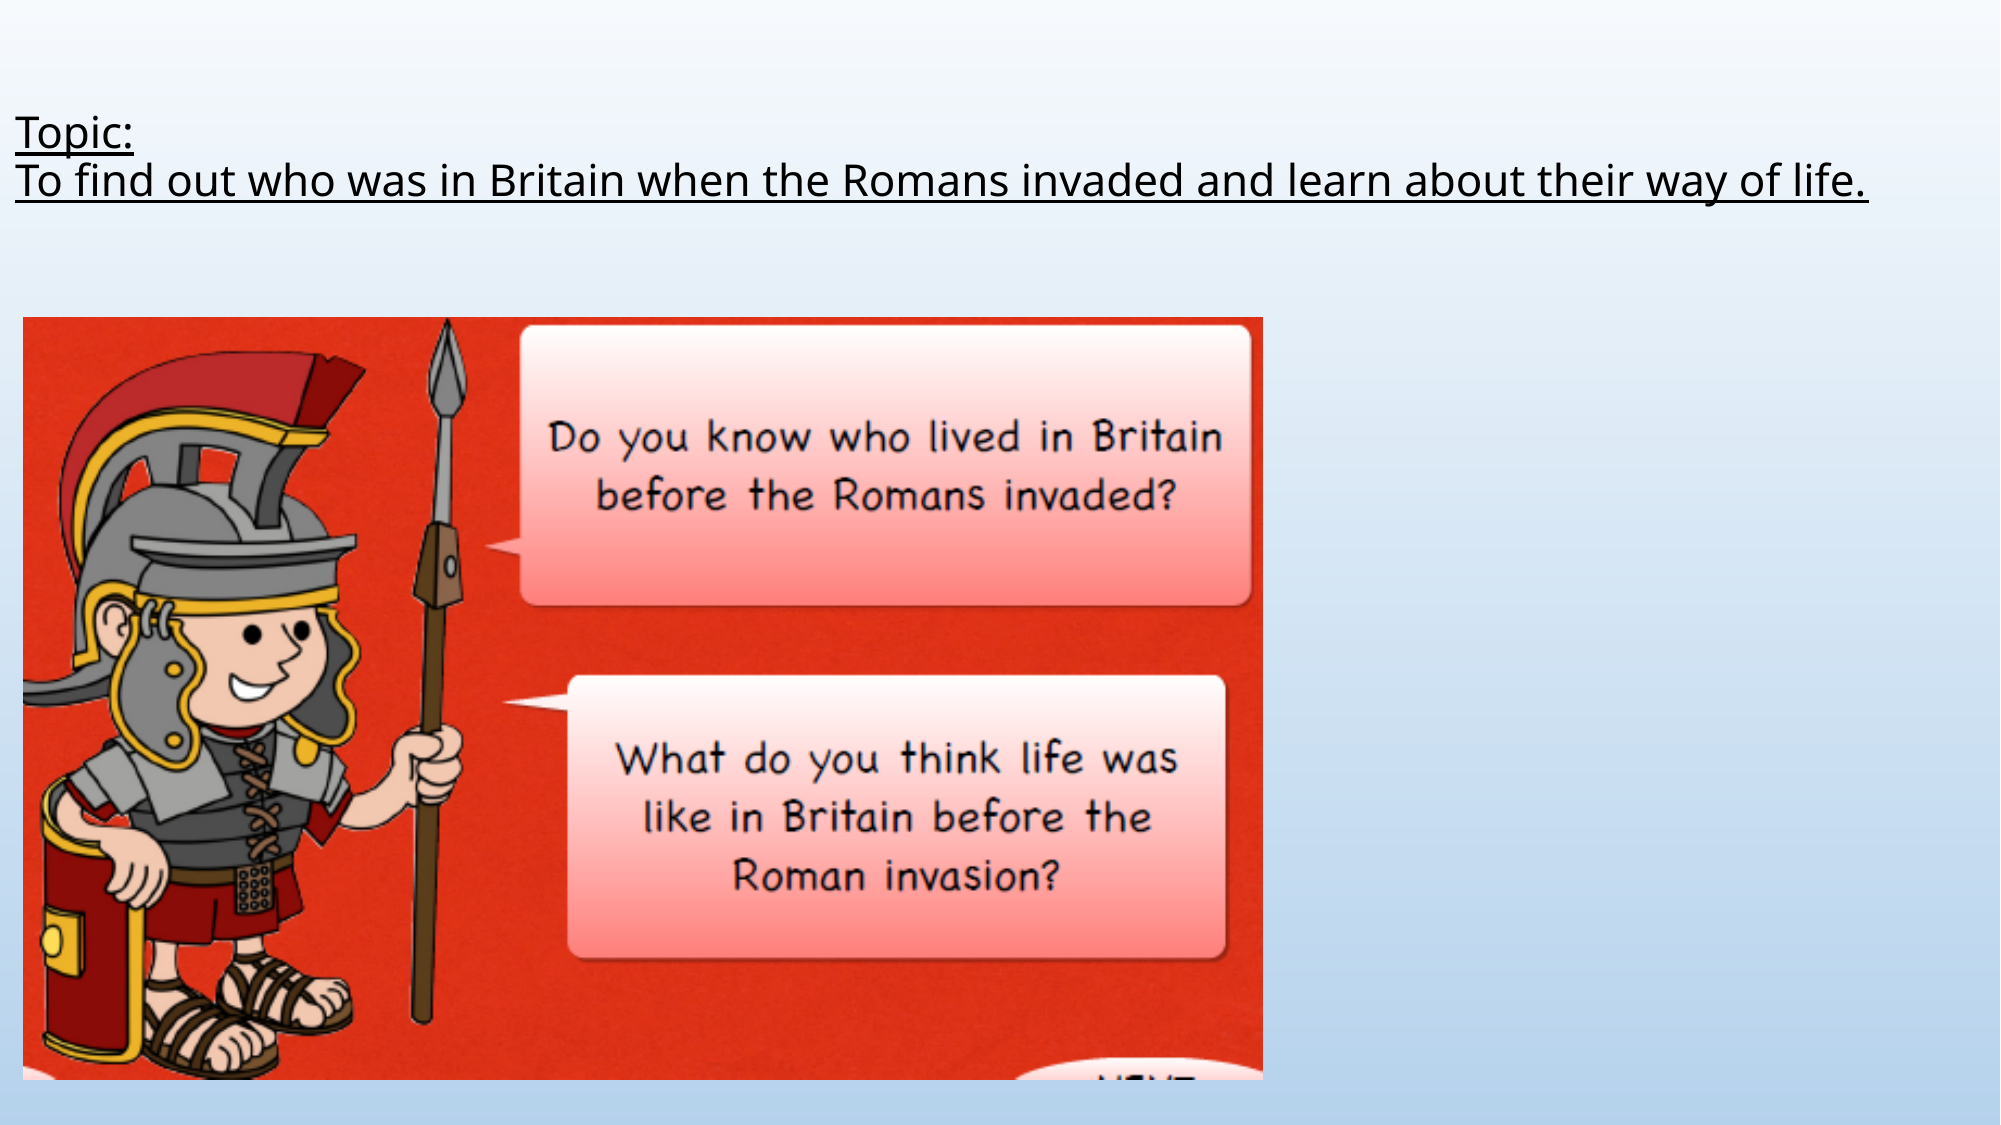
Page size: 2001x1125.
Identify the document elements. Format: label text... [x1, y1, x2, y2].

title Topic: To find out who was in Britain when the Romans invaded and learn about their way of life. [0, 99, 2000, 318]
picture [23, 317, 1263, 1080]
